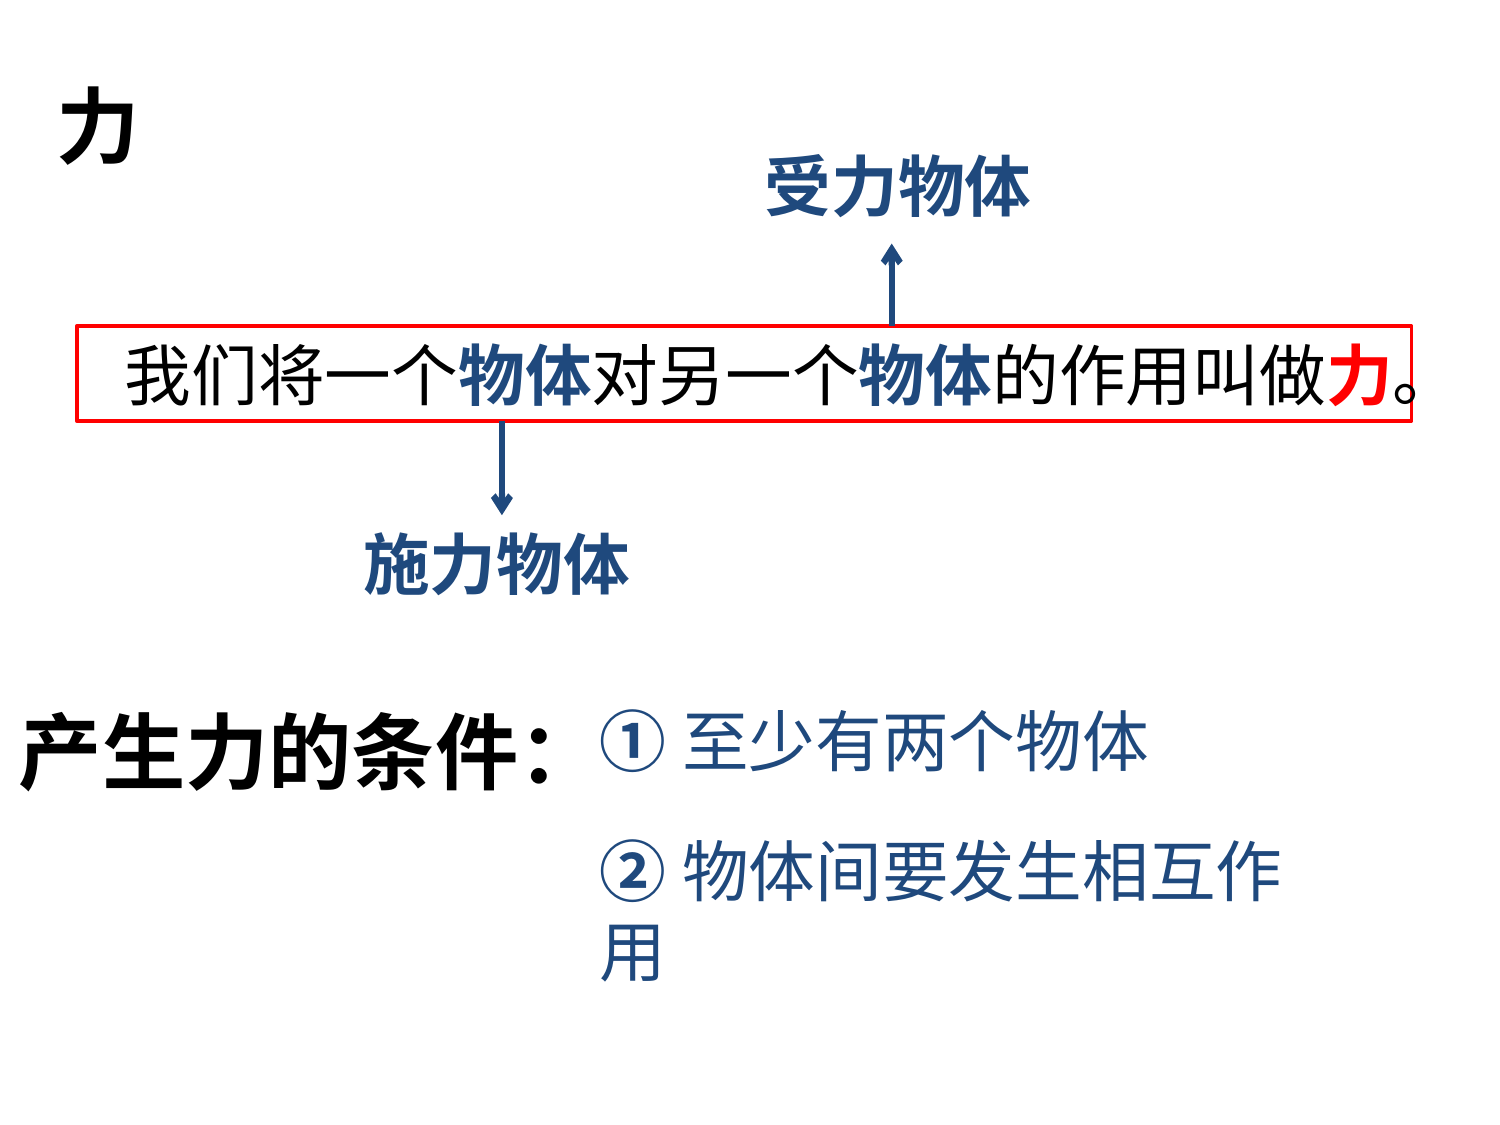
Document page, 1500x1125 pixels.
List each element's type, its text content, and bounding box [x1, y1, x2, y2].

text_box ①至少有两个物体 [584, 692, 1199, 788]
text_box 受力物体 [750, 137, 1081, 232]
text_box 力 [41, 66, 155, 182]
text_box 施力物体 [348, 515, 656, 610]
text_box ②物体间要发生相互作用 [584, 822, 1365, 997]
text_box ﻿ ﻿我们将一个物体对另一个物体的作用叫做力。 [76, 326, 1412, 421]
text_box 产生力的条件： [4, 692, 617, 808]
